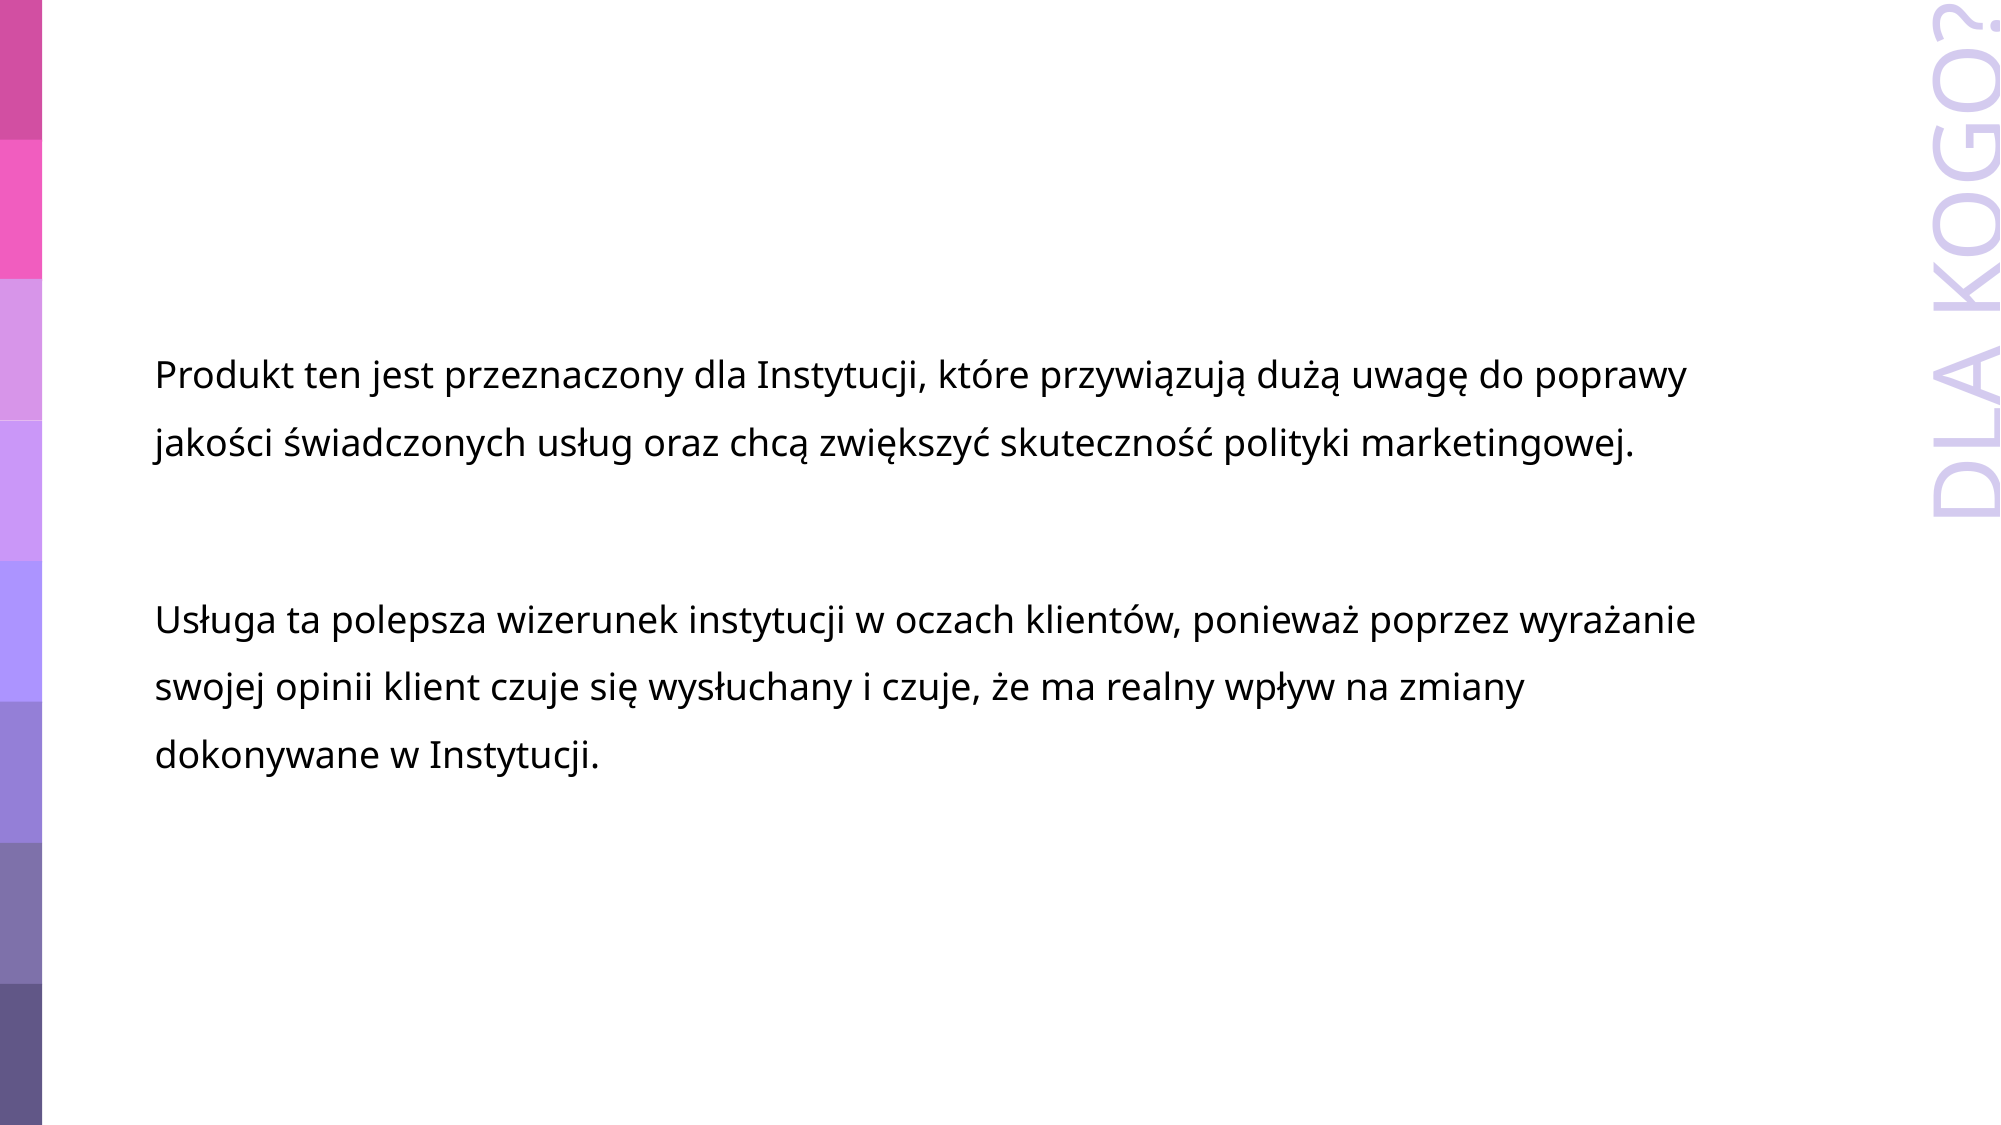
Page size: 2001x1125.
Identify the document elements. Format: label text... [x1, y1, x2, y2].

title DLA KOGO? [1903, 0, 2000, 1125]
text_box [0, 0, 43, 1125]
list Produkt ten jest przeznaczony dla Instytucji, które przywiązują dużą uwagę do poprawy jakości świadczonych usług oraz chcą zwiększyć skuteczność polityki marketingowej. Usługa ta polepsza wizerunek instytucji w oczach klientów, ponieważ poprzez wyrażanie swojej opinii klient czuje się wysłuchany i czuje, że ma realny wpływ na zmiany dokonywane w Instytucji. [139, 321, 1750, 1036]
